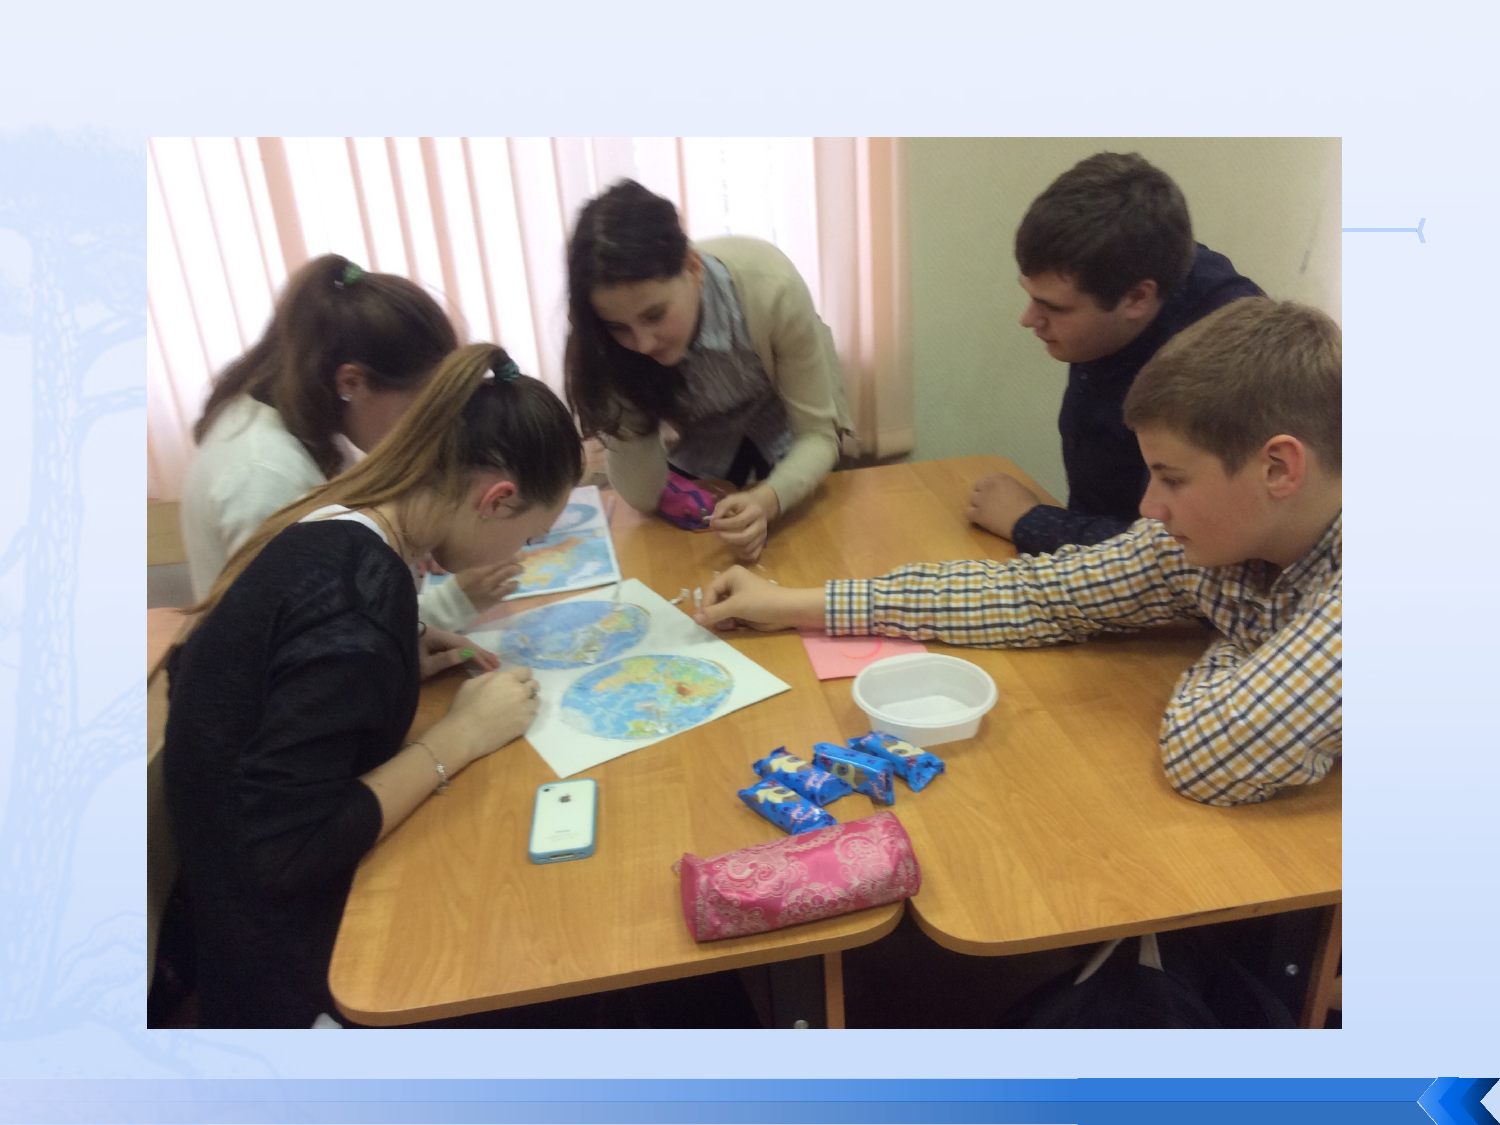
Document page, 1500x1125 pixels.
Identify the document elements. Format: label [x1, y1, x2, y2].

list [147, 136, 1342, 1030]
